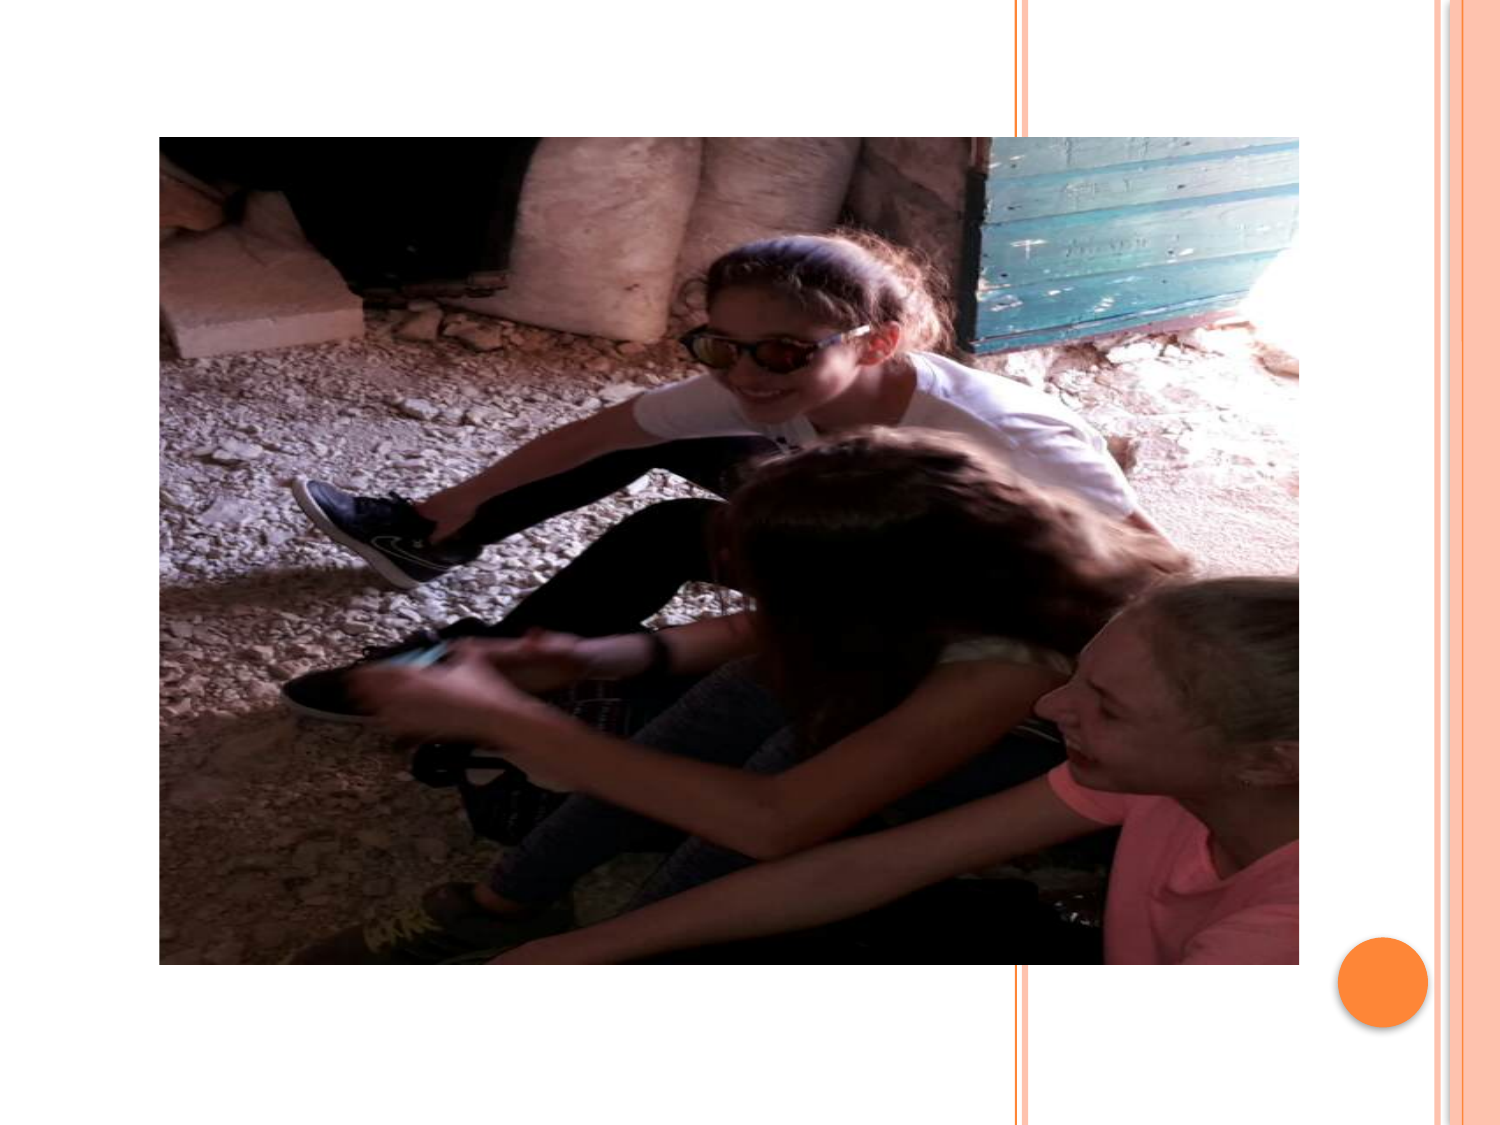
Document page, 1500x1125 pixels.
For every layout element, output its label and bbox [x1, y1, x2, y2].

picture [158, 136, 1300, 965]
